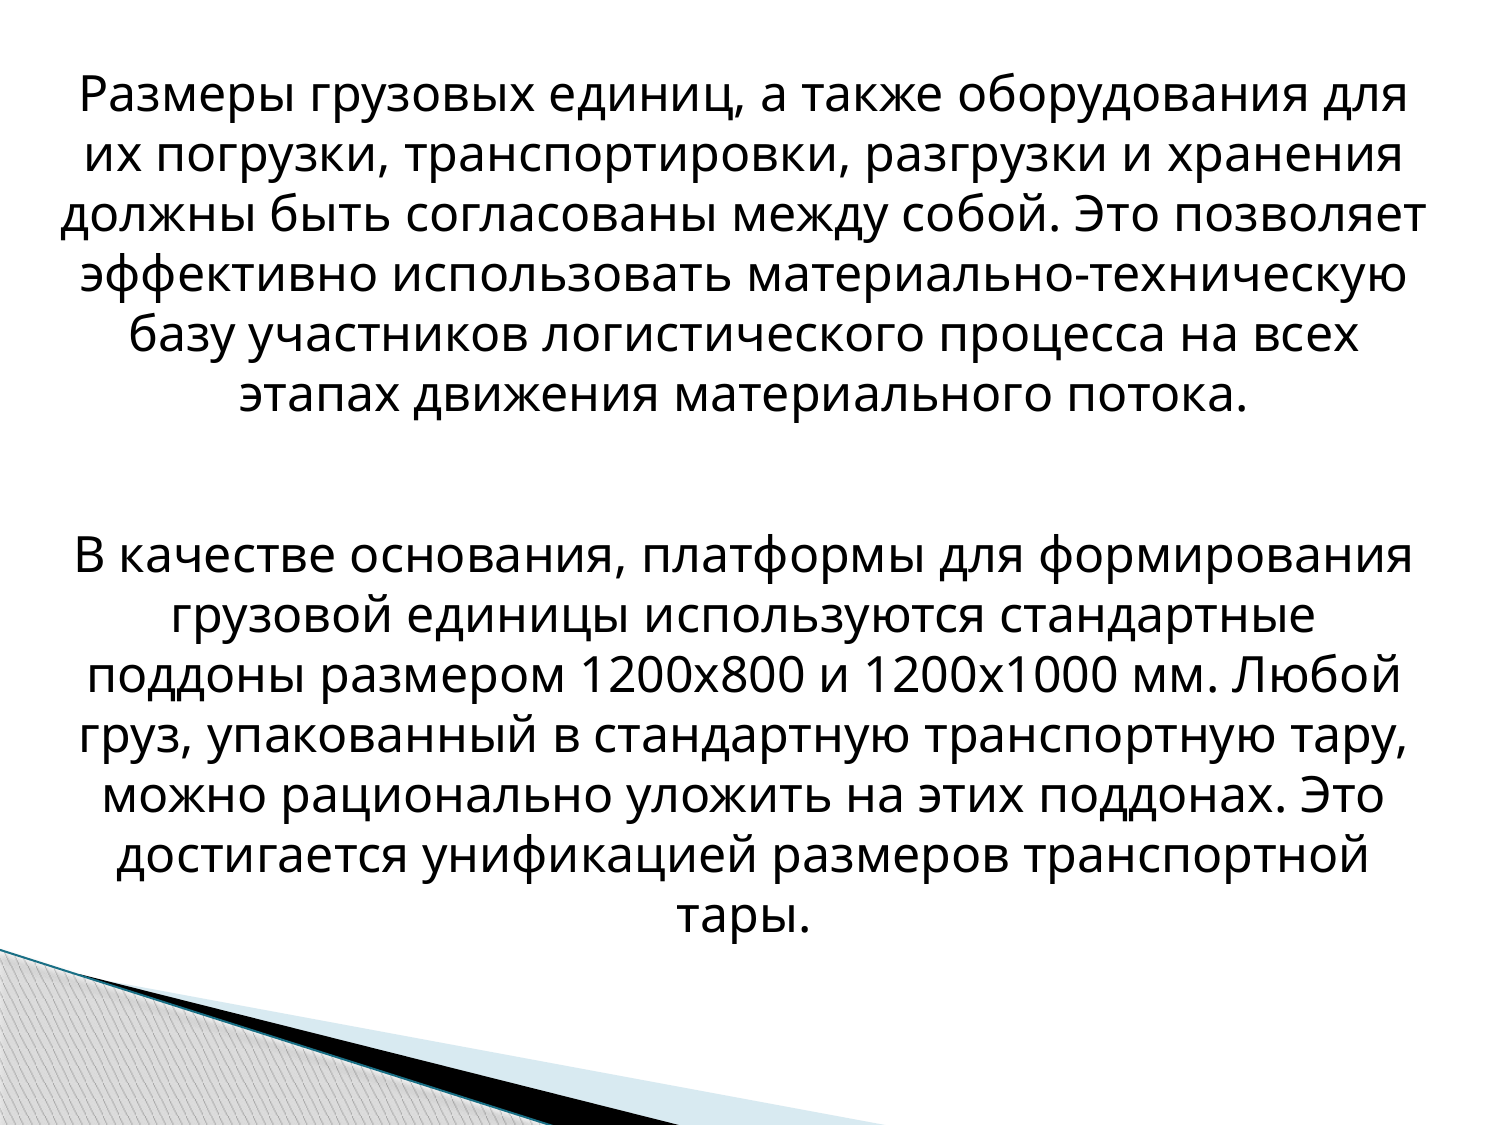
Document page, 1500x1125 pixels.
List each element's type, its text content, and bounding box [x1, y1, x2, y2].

text_box В качестве основания, платформы для формирования грузовой единицы используются стандартные поддоны размером 1200х800 и 1200х1000 мм. Любой груз, упакованный в стандартную транспортную тару, можно рационально уложить на этих поддонах. Это достигается унификацией размеров транспортной тары. [41, 515, 1447, 950]
text_box Размеры грузовых единиц, а также оборудования для их погрузки, транспортировки, разгрузки и хранения должны быть согласованы между собой. Это позволяет эффективно использовать материально-техническую базу участников логистического процесса на всех этапах движения материального потока. [41, 54, 1447, 430]
